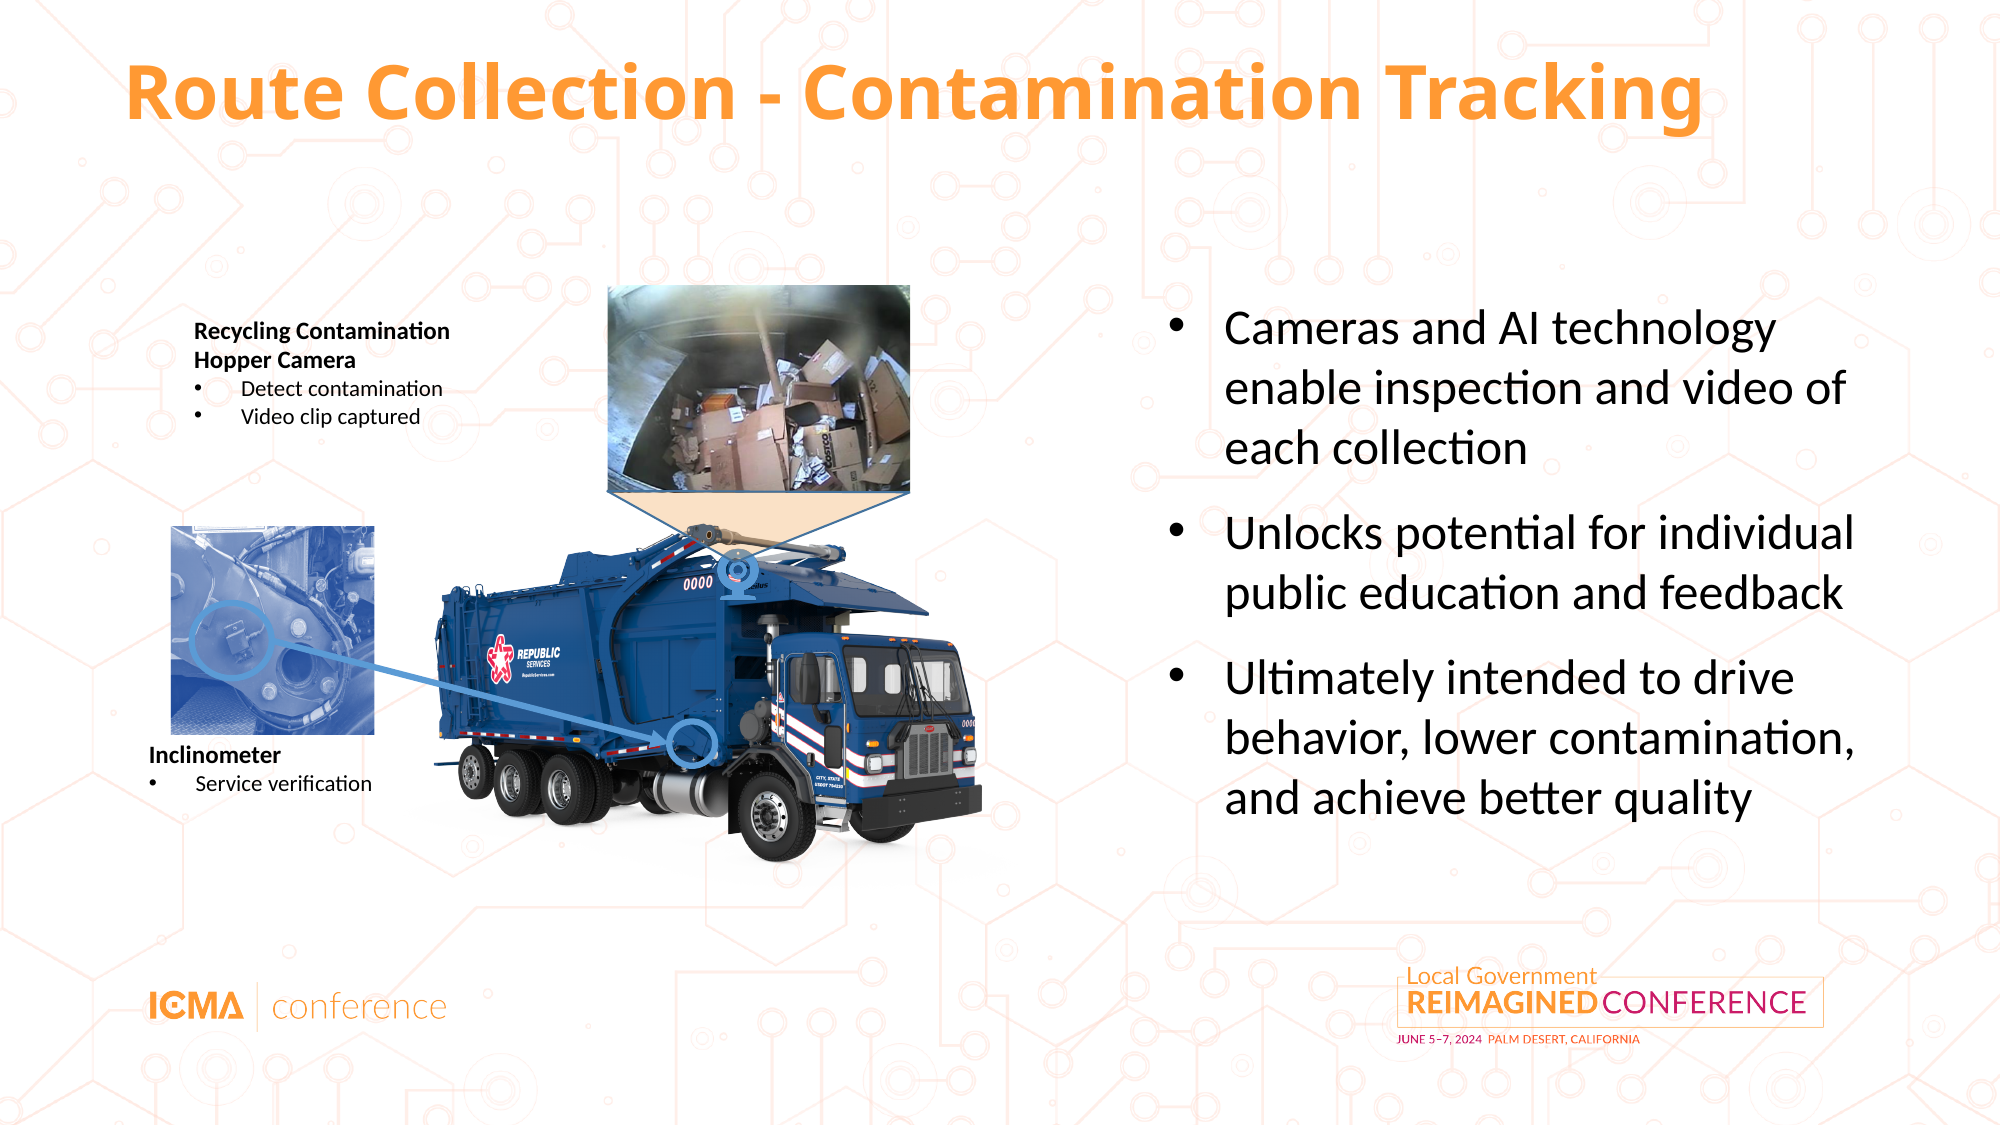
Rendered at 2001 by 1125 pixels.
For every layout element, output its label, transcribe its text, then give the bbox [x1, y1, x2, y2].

text_box Cameras and AI technology enable inspection and video of each collection Unlocks potential for individual public education and feedback Ultimately intended to drive behavior, lower contamination, and achieve better quality [1152, 287, 1903, 832]
title Route Collection - Contamination Tracking [123, 42, 1797, 135]
text_box Recycling Contamination Hopper Camera Detect contamination Video clip captured [179, 306, 607, 437]
picture [150, 982, 446, 1032]
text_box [271, 640, 670, 744]
picture [168, 285, 1058, 922]
picture [1384, 953, 1835, 1060]
text_box Inclinometer Service verification [133, 731, 367, 804]
